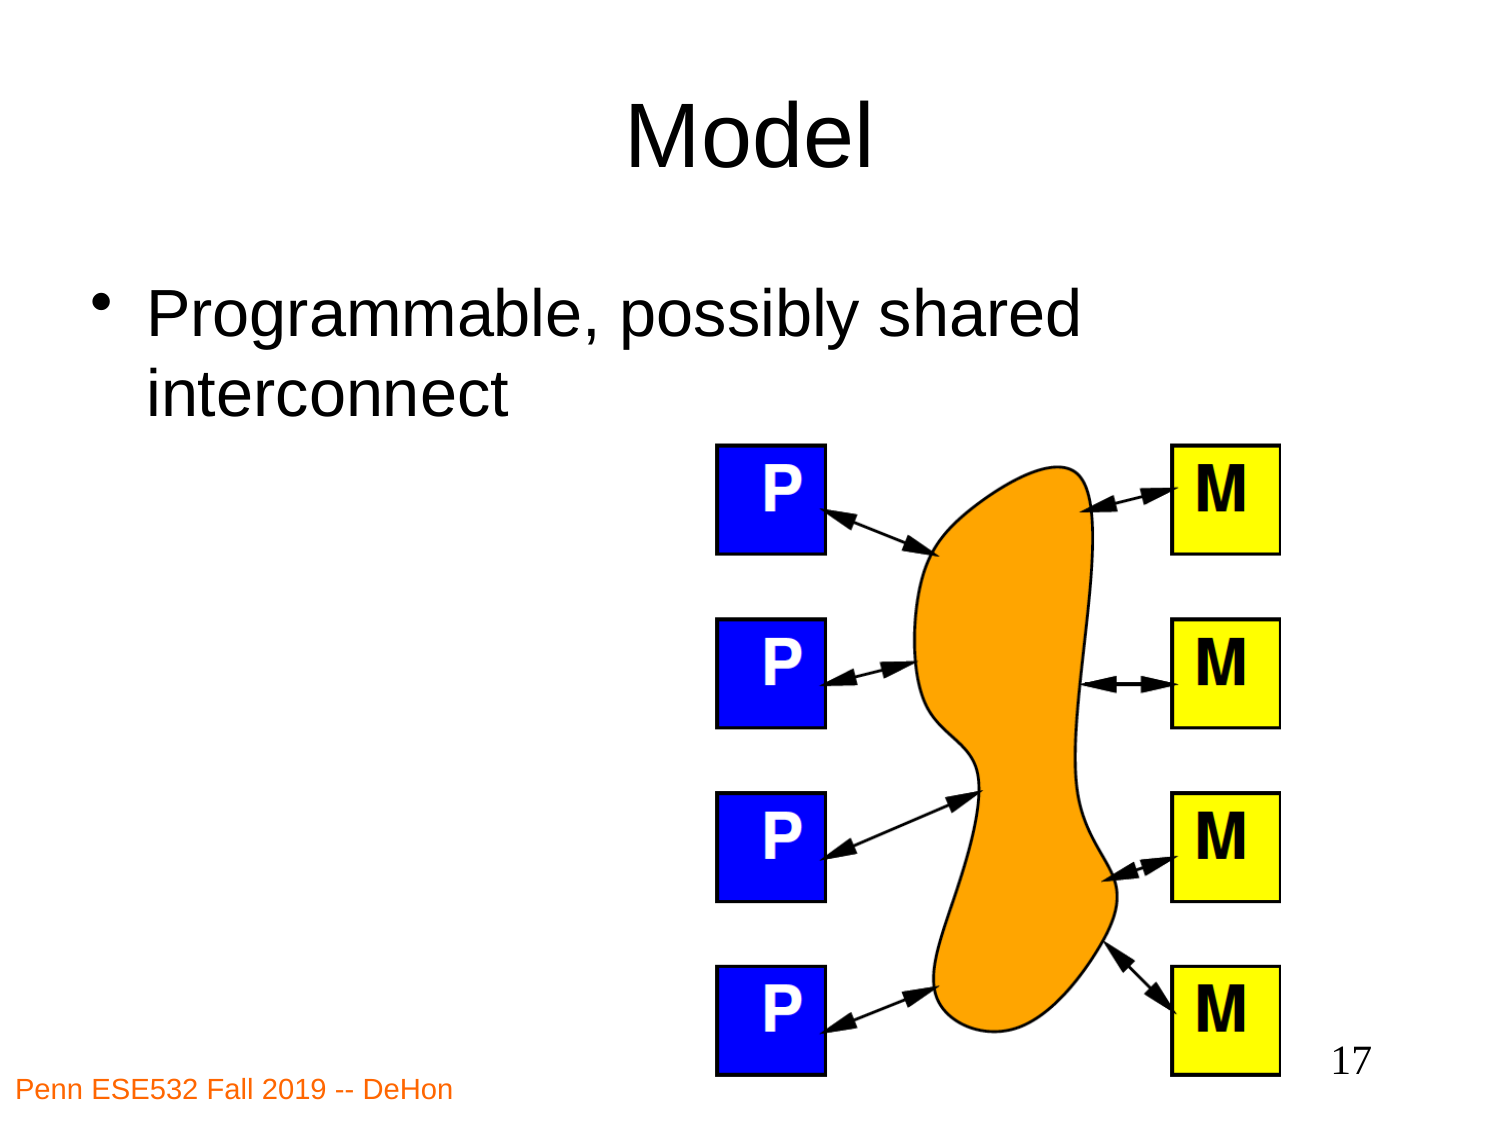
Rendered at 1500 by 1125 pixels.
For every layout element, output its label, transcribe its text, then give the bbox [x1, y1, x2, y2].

picture [712, 424, 1281, 1080]
slide_number 17 [1074, 1024, 1388, 1101]
slide_number Penn ESE532 Fall 2019 -- DeHon [0, 1062, 688, 1125]
title Model [112, 37, 1388, 226]
list Programmable, possibly shared interconnect [74, 262, 1351, 938]
